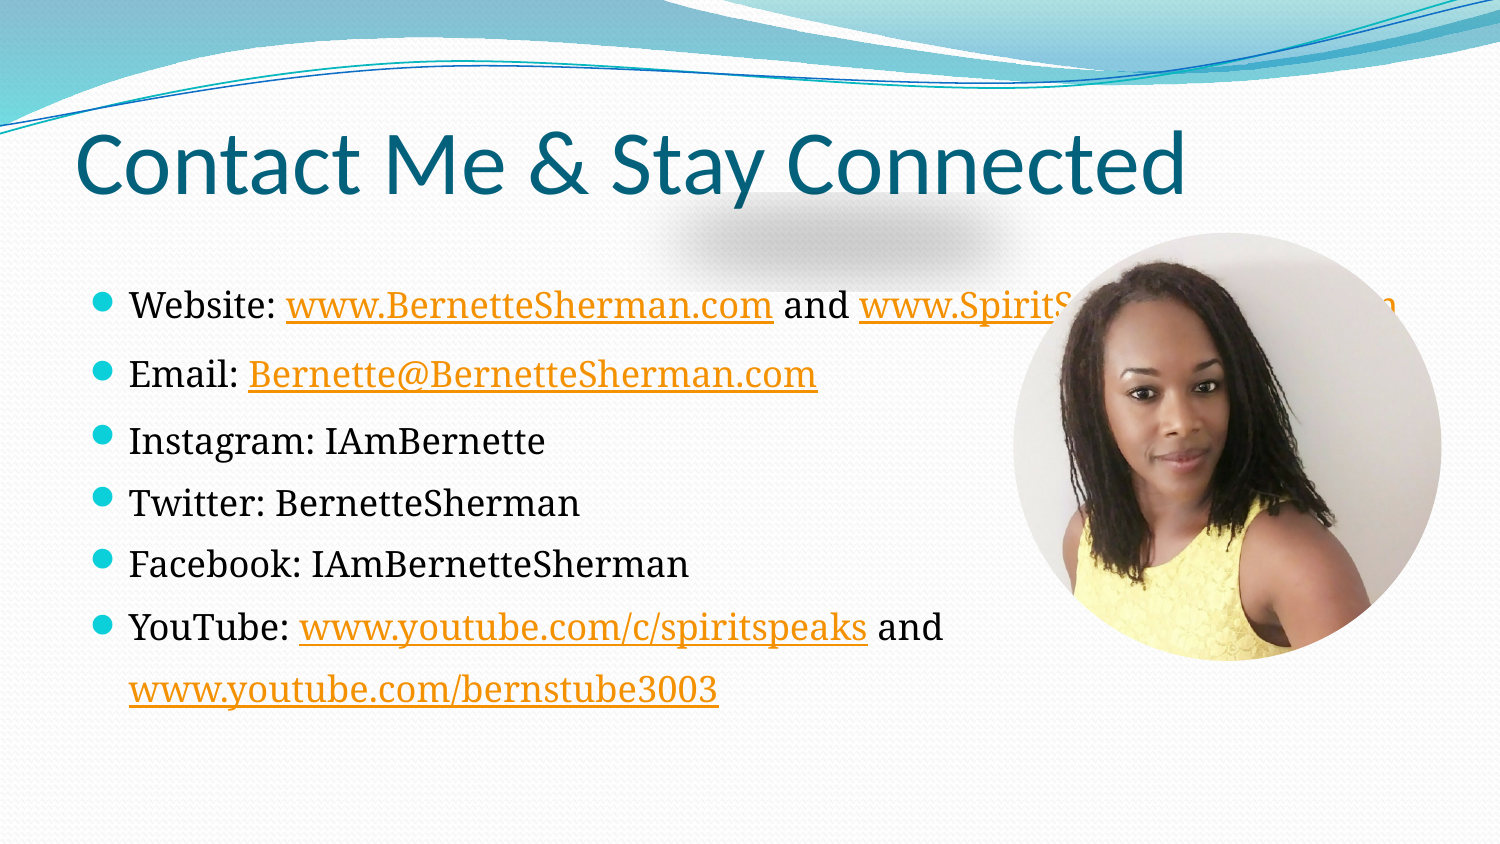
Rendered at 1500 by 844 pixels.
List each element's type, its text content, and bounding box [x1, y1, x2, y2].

list Website: www.BernetteSherman.com and www.SpiritSpeaksChannel.com Email: Bernette@BernetteSherman.com Instagram: IAmBernette Twitter: BernetteSherman Facebook: IAmBernetteSherman YouTube: www.youtube.com/c/spiritspeaks and www.youtube.com/bernstube3003 [75, 262, 1425, 779]
picture [1013, 232, 1442, 662]
title Contact Me & Stay Connected [75, 71, 1228, 213]
